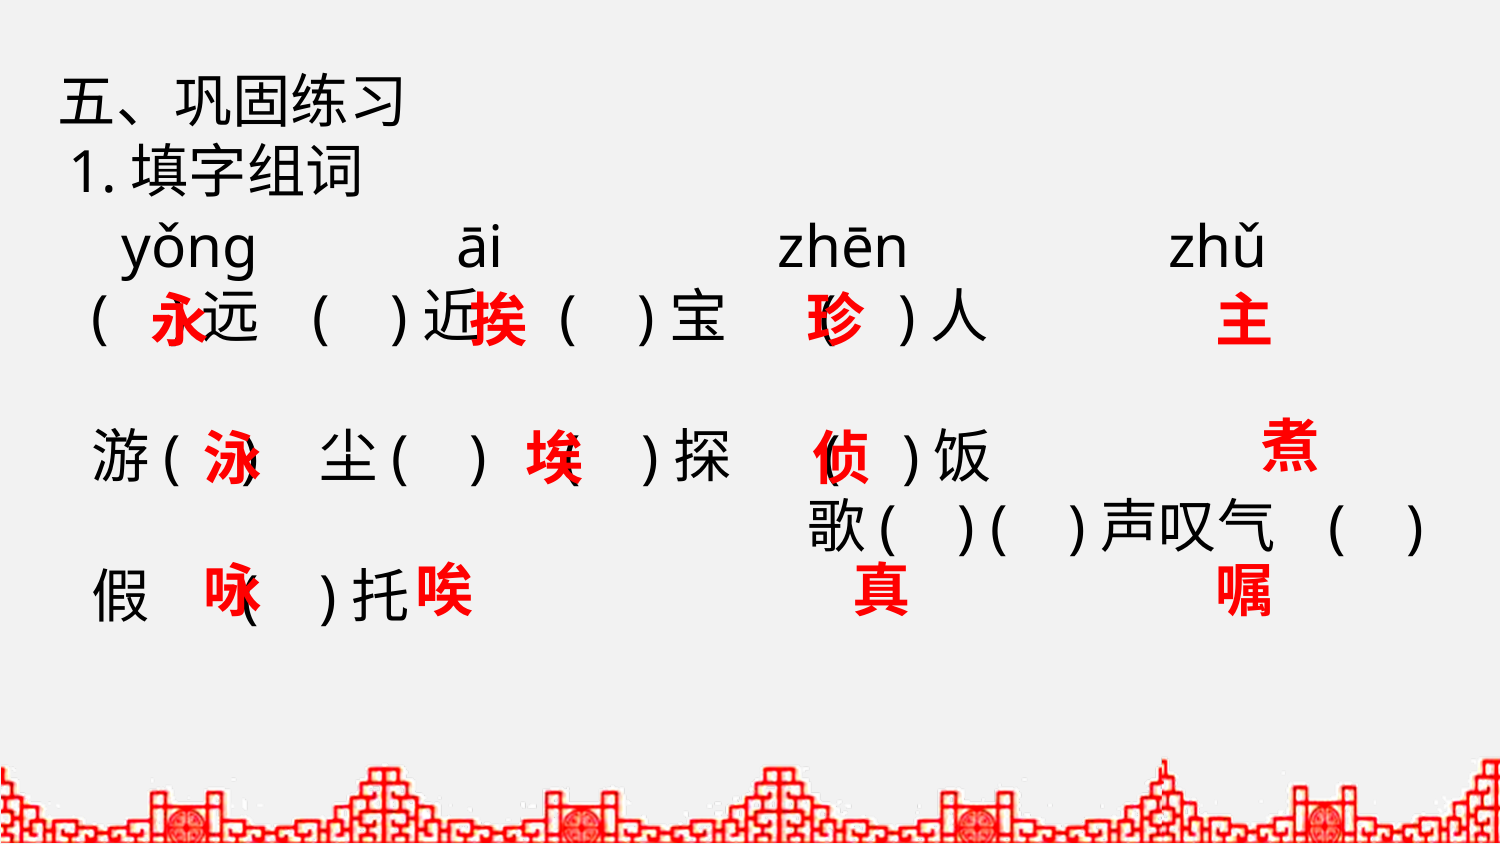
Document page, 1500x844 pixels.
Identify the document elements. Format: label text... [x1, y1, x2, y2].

text_box 咏 [188, 545, 277, 631]
text_box 1.填字组词 [53, 126, 532, 212]
text_box 侦 [798, 413, 966, 499]
text_box 永 [135, 276, 224, 361]
text_box 唉 [400, 545, 489, 631]
text_box 泳 [188, 413, 277, 499]
text_box 挨 [454, 276, 543, 361]
text_box 五、巩固练习 [43, 56, 423, 142]
text_box 嘱 [1200, 545, 1382, 631]
text_box 煮 [1246, 402, 1324, 545]
text_box 真 [837, 545, 926, 631]
text_box 珍 [791, 276, 973, 361]
text_box 主 [1200, 276, 1382, 361]
text_box 埃 [510, 413, 599, 499]
text_box yǒng āi zhēn zhǔ ( )远 ( )近 ( )宝 ( )人 游( ) 尘( ) ( )探 ( )饭 歌( ) ( )声叹气 ( )假 ( )托 [76, 202, 1461, 844]
